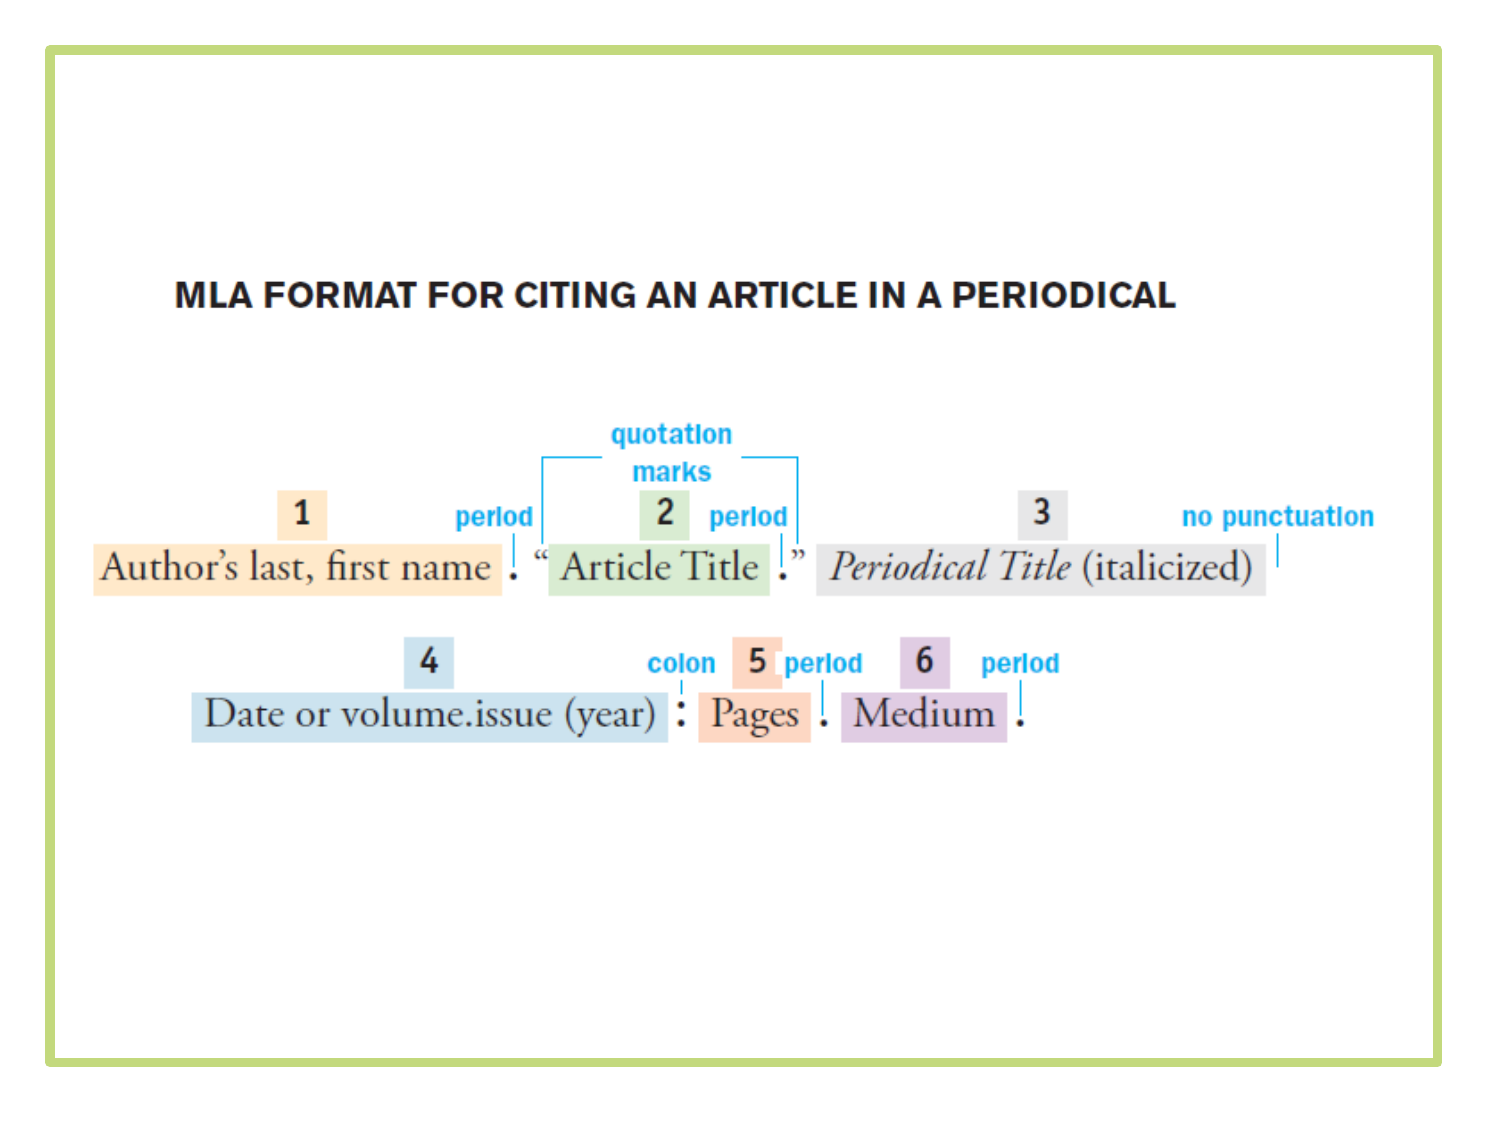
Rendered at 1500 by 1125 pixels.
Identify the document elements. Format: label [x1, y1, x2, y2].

text_box [48, 48, 1440, 1065]
picture [74, 262, 1427, 821]
